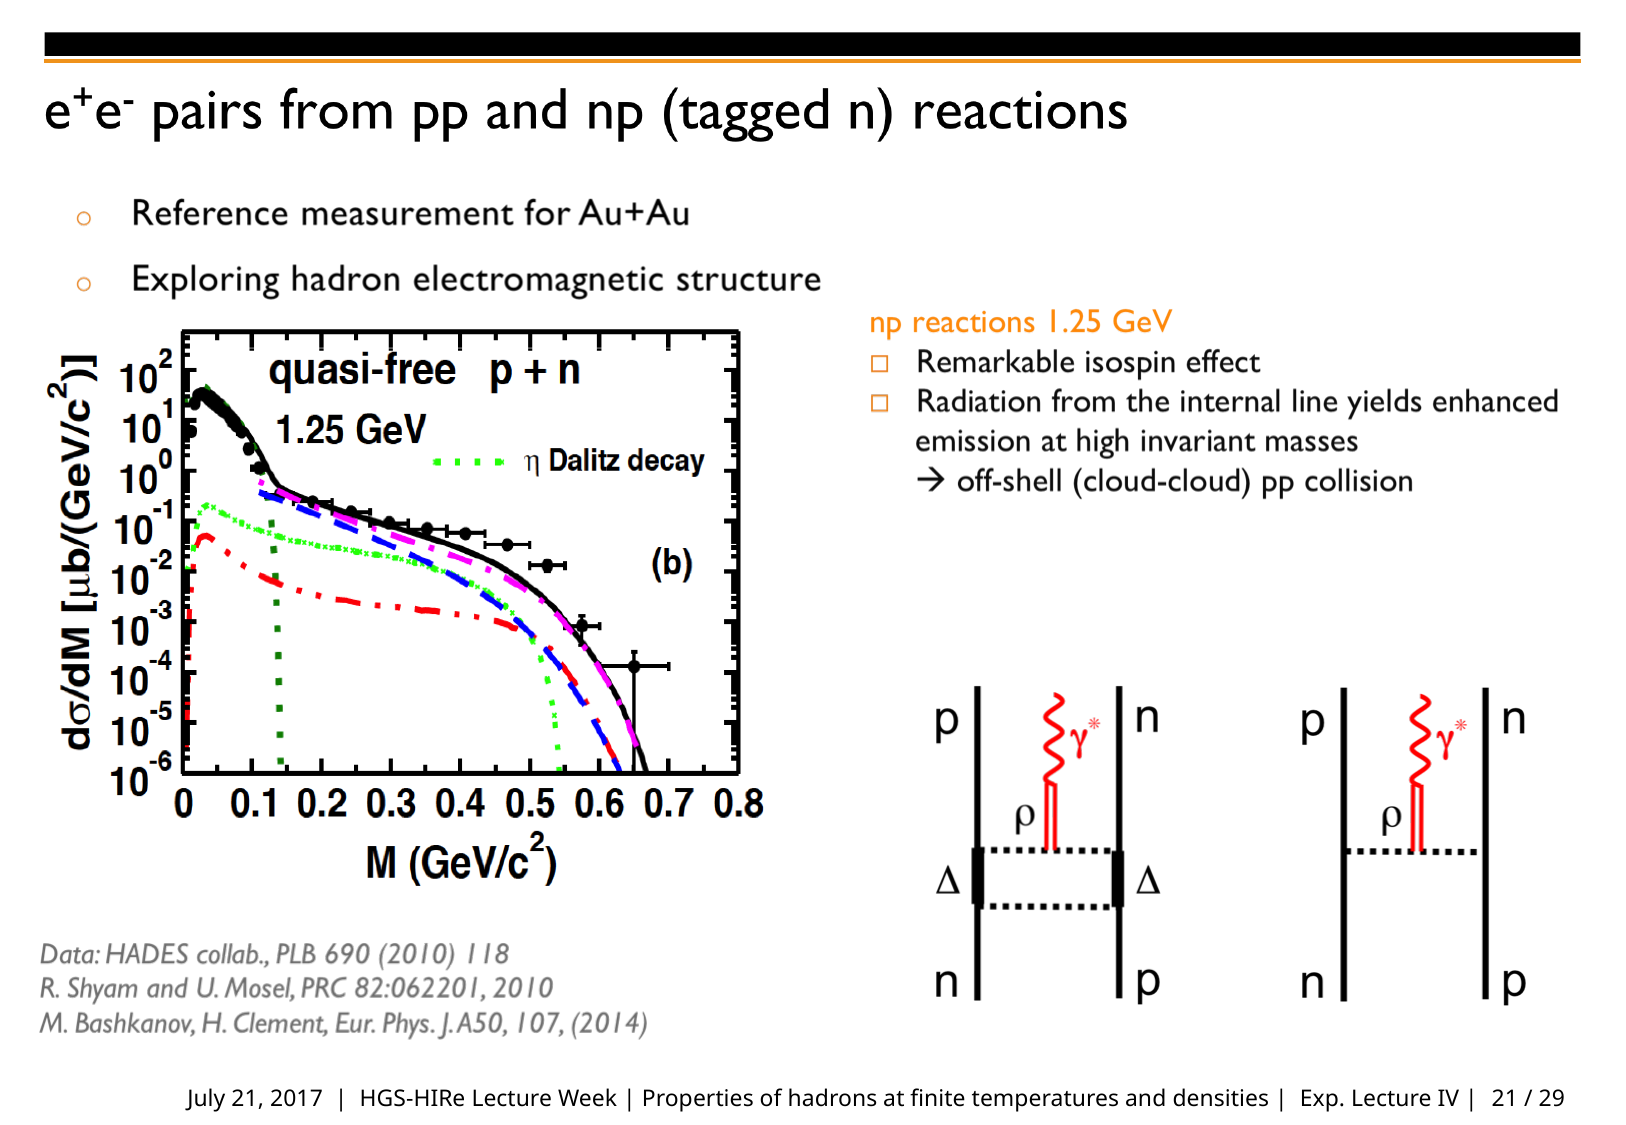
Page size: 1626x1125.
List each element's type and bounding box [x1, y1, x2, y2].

picture [23, 925, 749, 1085]
picture [918, 676, 1177, 1006]
picture [45, 87, 1128, 142]
picture [25, 178, 1625, 894]
picture [1284, 676, 1538, 1007]
